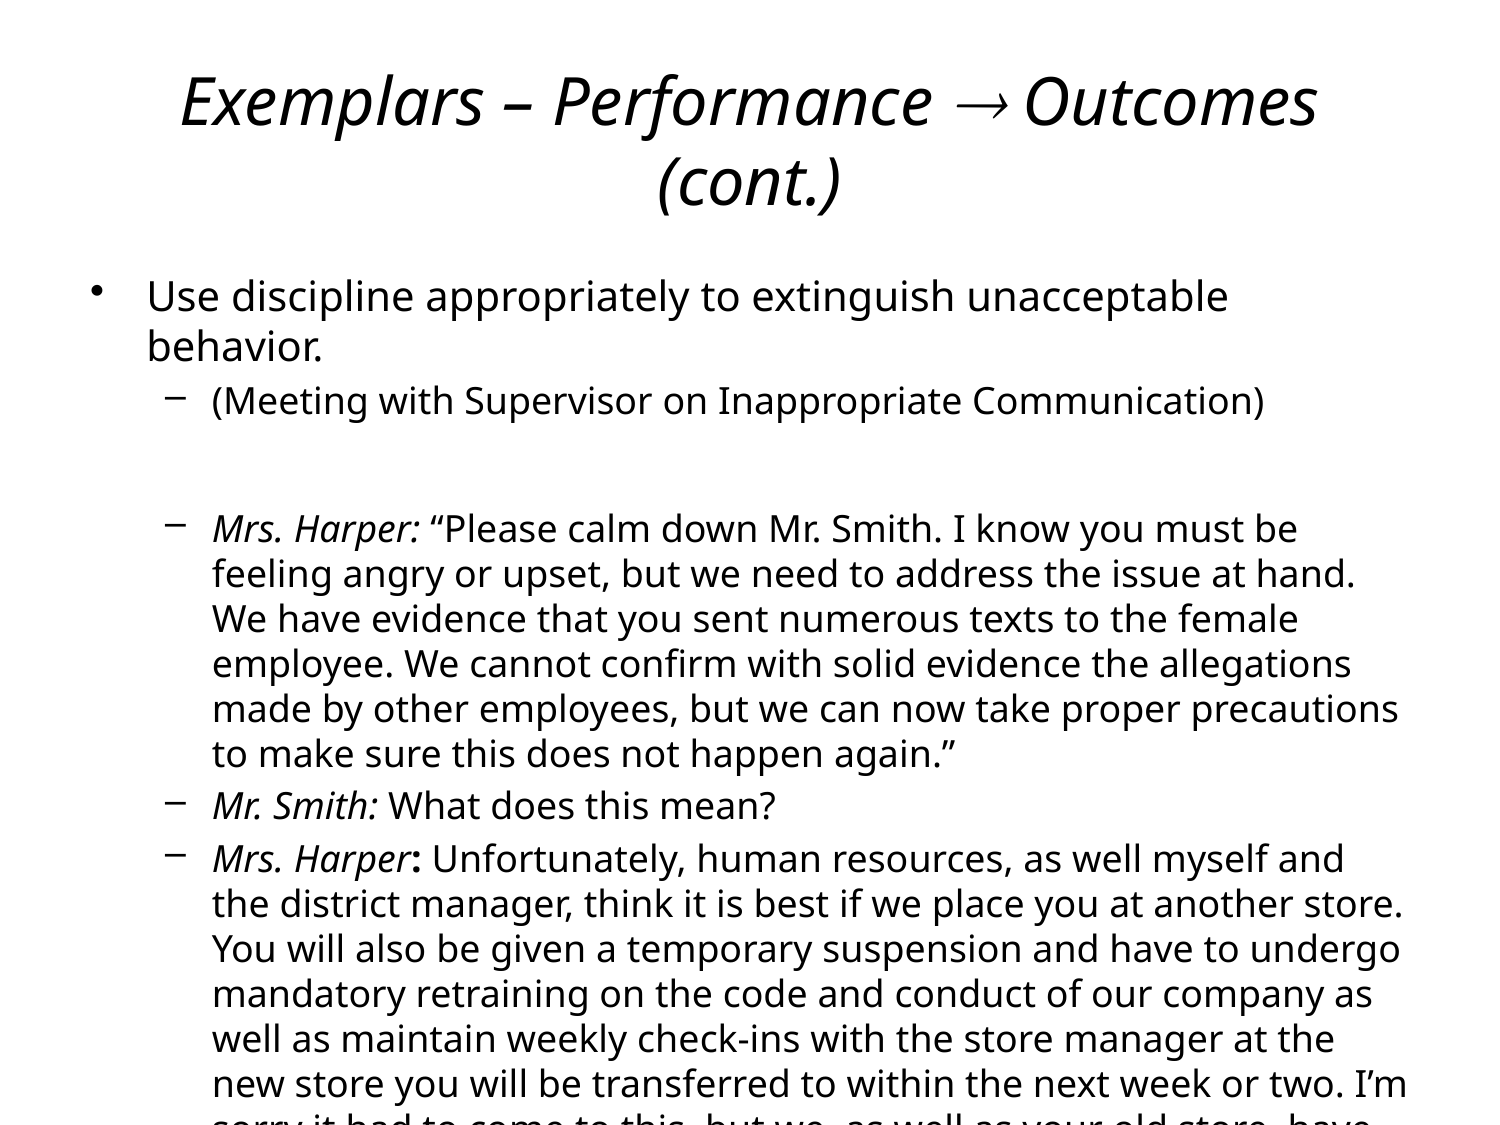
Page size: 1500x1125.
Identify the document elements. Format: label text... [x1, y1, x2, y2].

list Use discipline appropriately to extinguish unacceptable behavior. (Meeting with Supervisor on Inappropriate Communication) Mrs. Harper: “Please calm down Mr. Smith. I know you must be feeling angry or upset, but we need to address the issue at hand. We have evidence that you sent numerous texts to the female employee. We cannot confirm with solid evidence the allegations made by other employees, but we can now take proper precautions to make sure this does not happen again.” Mr. Smith: What does this mean? Mrs. Harper: Unfortunately, human resources, as well myself and the district manager, think it is best if we place you at another store. You will also be given a temporary suspension and have to undergo mandatory retraining on the code and conduct of our company as well as maintain weekly check-ins with the store manager at the new store you will be transferred to within the next week or two. I’m sorry it had to come to this, but we, as well as your old store, have been very lenient in regards to punishment and it is no longer a viable method of treating this reoccurring problem. [75, 262, 1425, 1005]
title Exemplars – Performance  Outcomes (cont.) [75, 45, 1425, 233]
